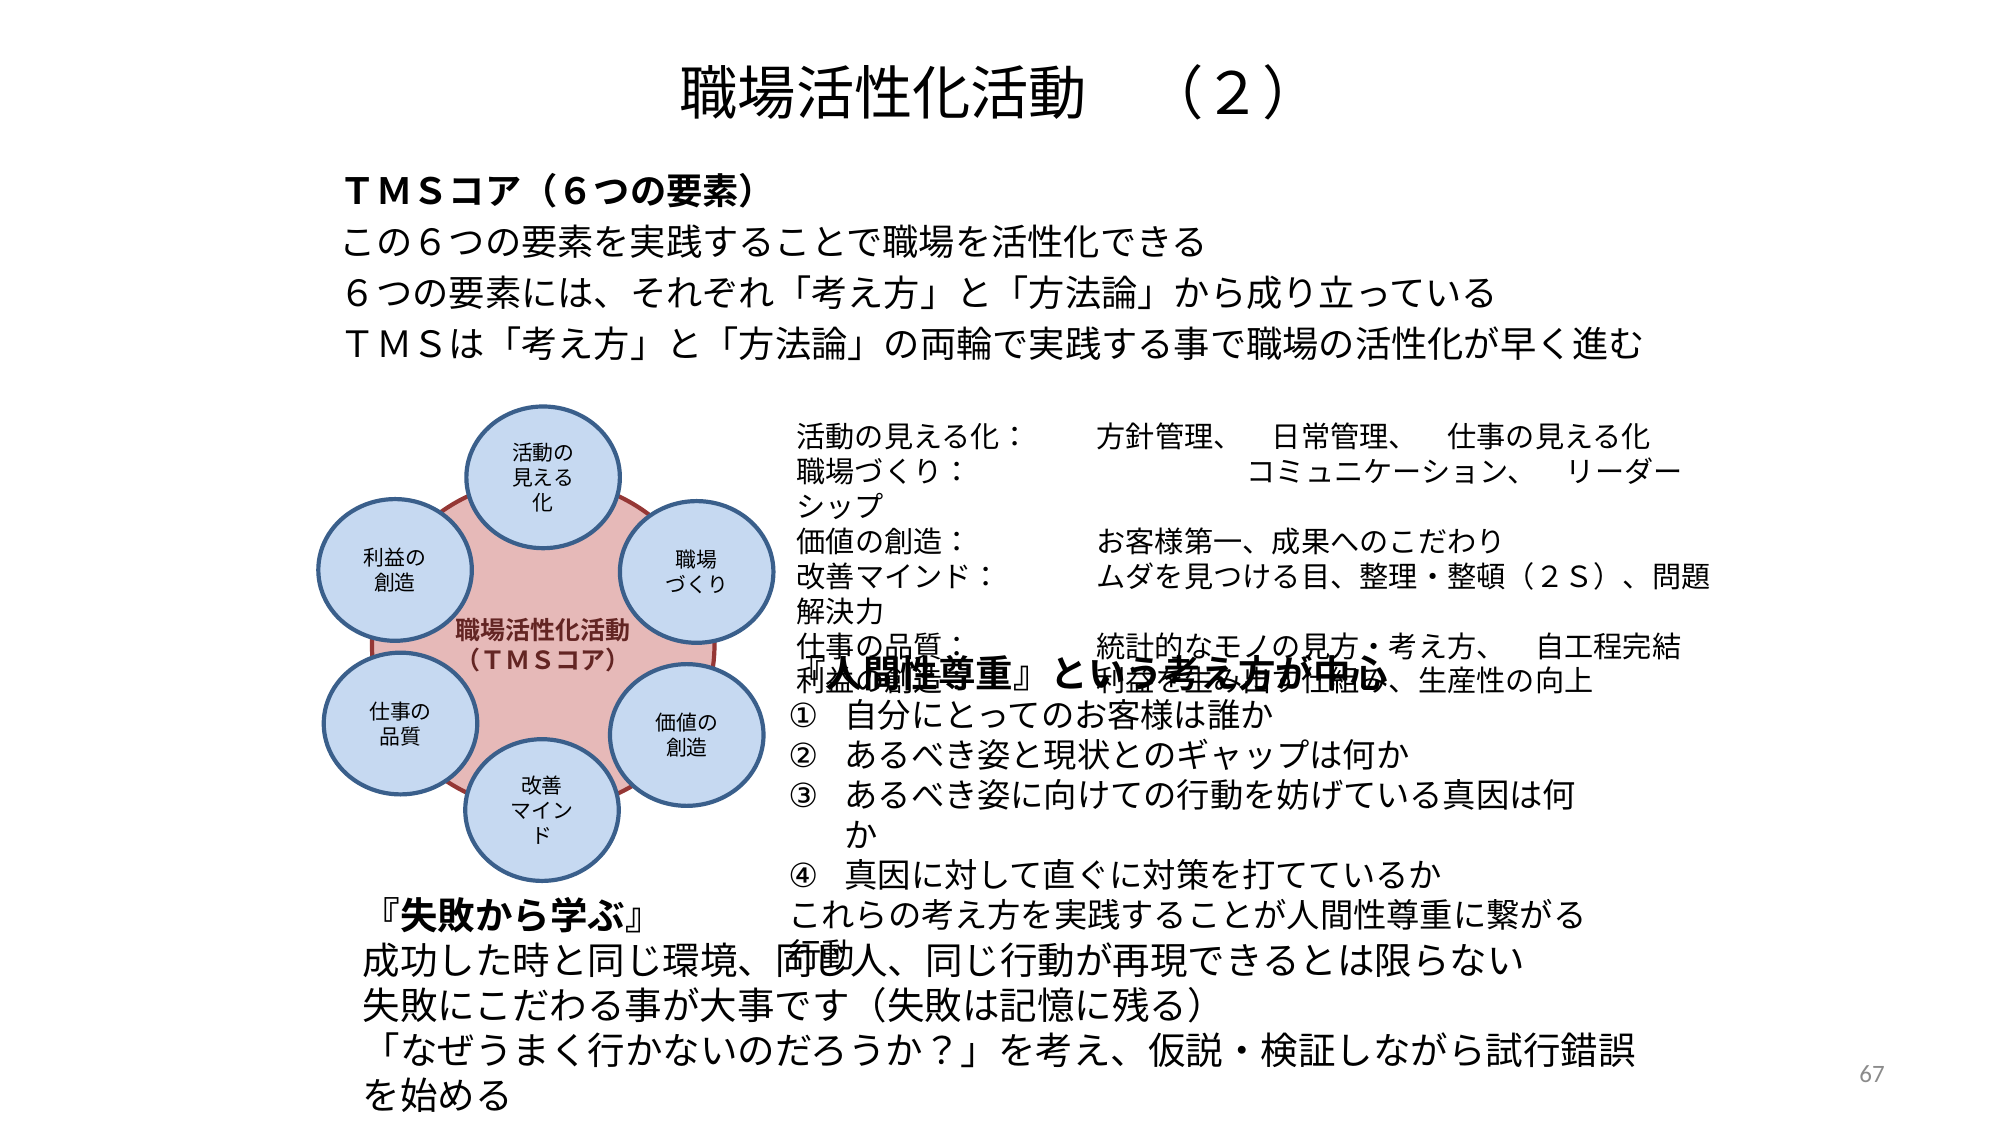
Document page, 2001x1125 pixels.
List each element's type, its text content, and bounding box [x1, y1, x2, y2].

list ＴＭＳコア（６つの要素） この６つの要素を実践することで職場を活性化できる ６つの要素には、それぞれ「考え方」と「方法論」から成り立っている ＴＭＳは「考え方」と「方法論」の両輪で実践する事で職場の活性化が早く進む [324, 160, 1675, 409]
text_box 『失敗から学ぶ』 成功した時と同じ環境、同じ人、同じ行動が再現できるとは限らない 失敗にこだわる事が大事です（失敗は記憶に残る） 「なぜうまく行かないのだろうか？」を考え、仮説・検証しながら試行錯誤を始める [348, 884, 1662, 1125]
text_box 活動の見える化： 方針管理、 日常管理、 仕事の見える化 職場づくり： コミュニケーション、 リーダーシップ 価値の創造： お客様第一、成果へのこだわり 改善マインド： ムダを見つける目、整理・整頓（２Ｓ）、問題解決力 仕事の品質： 統計的なモノの見方・考え方、 自工程完結 利益の創造： 利益を生み出す仕組み、生産性の向上 [781, 410, 1733, 706]
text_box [318, 406, 774, 882]
text_box 『人間性尊重』という考え方が中心 自分にとってのお客様は誰か あるべき姿と現状とのギャップは何か あるべき姿に向けての行動を妨げている真因は何か 真因に対して直ぐに対策を打てているか これらの考え方を実践することが人間性尊重に繋がる行動 [777, 642, 1624, 884]
title 職場活性化活動 （２） [324, 45, 1675, 138]
slide_number 67 [1662, 1042, 1900, 1103]
